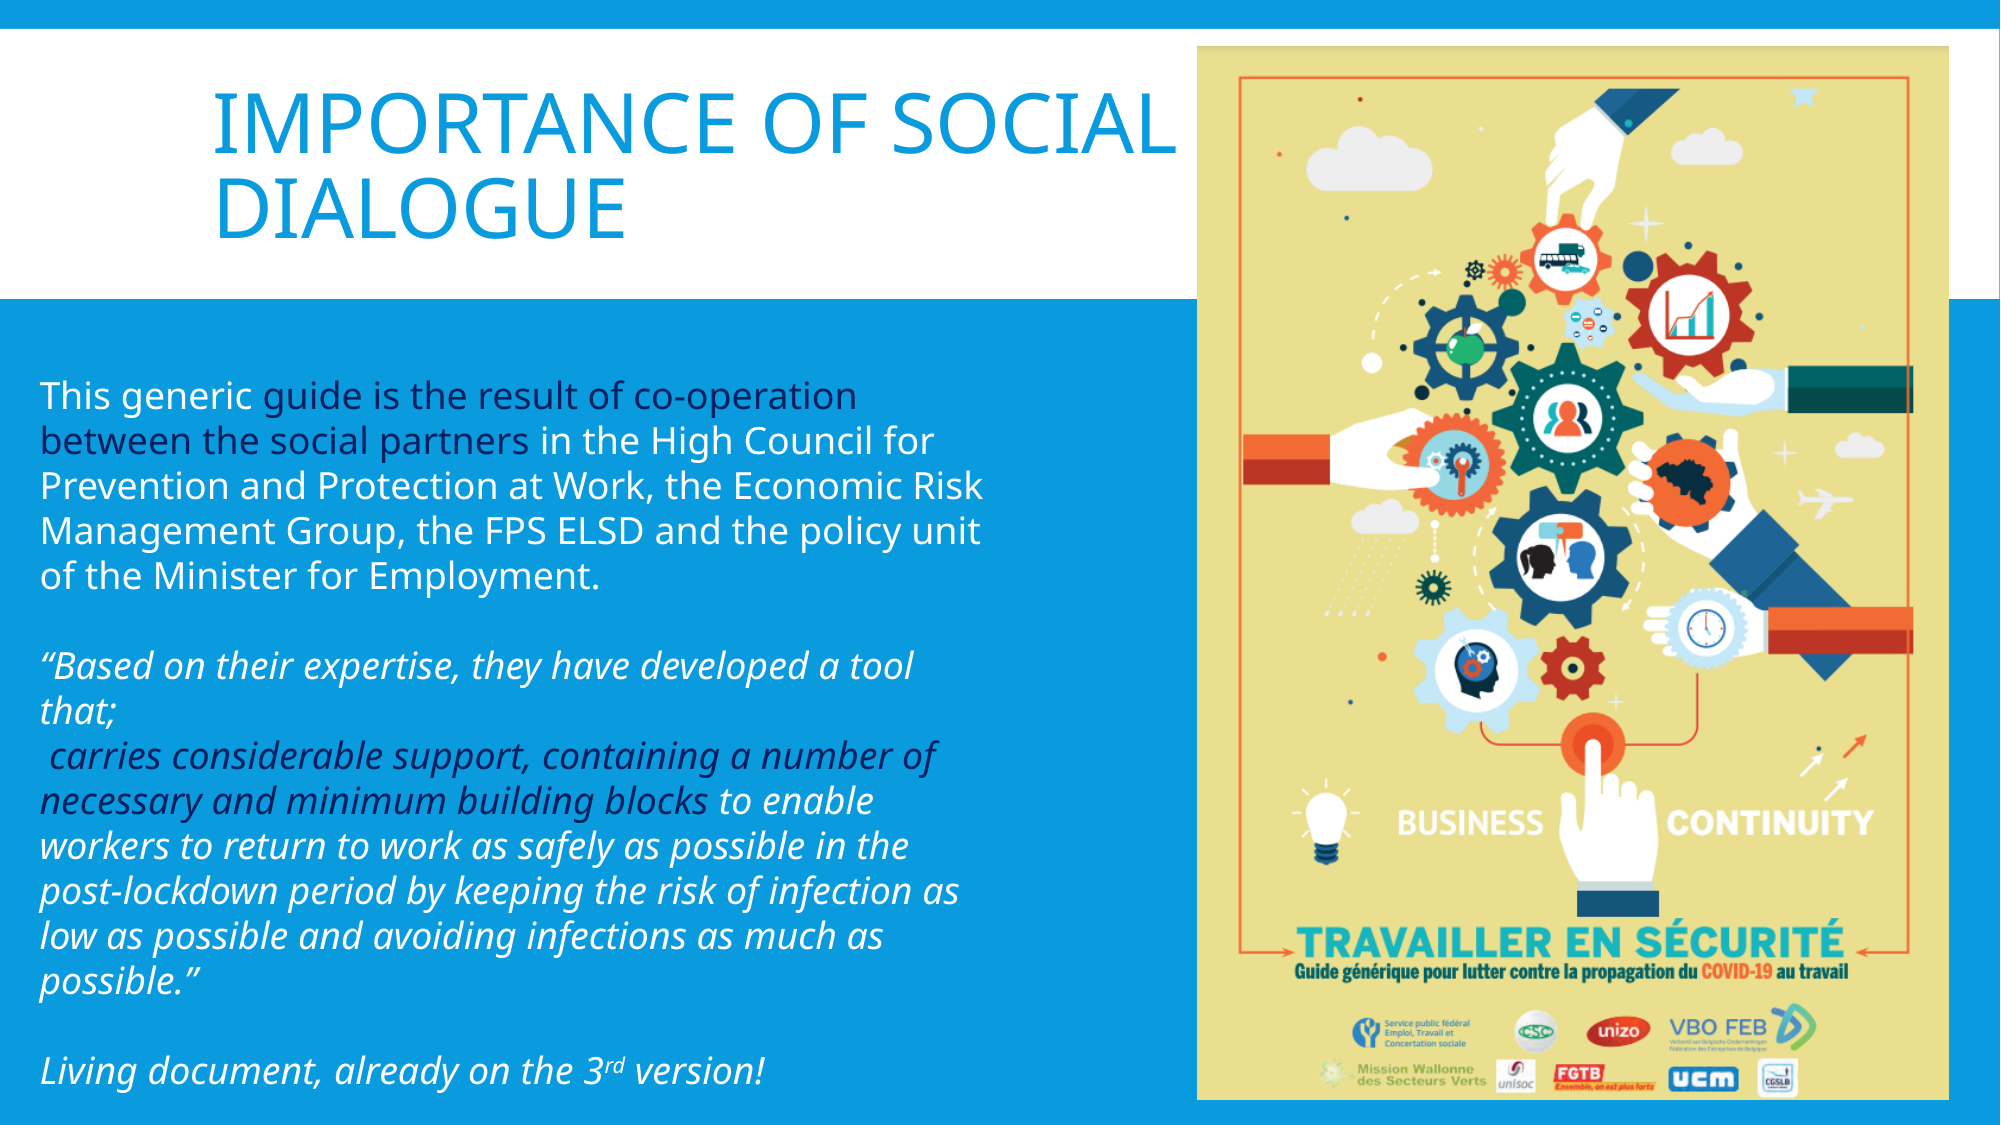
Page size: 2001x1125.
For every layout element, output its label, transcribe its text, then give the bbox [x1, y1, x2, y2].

title Importance of Social dialogue [197, 46, 1192, 295]
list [1197, 46, 1950, 1100]
text_box This generic guide is the result of co-operation between the social partners in the High Council for Prevention and Protection at Work, the Economic Risk Management Group, the FPS ELSD and the policy unit of the Minister for Employment. “Based on their expertise, they have developed a tool that; carries considerable support, containing a number of necessary and minimum building blocks to enable workers to return to work as safely as possible in the post-lockdown period by keeping the risk of infection as low as possible and avoiding infections as much as possible.” Living document, already on the 3rd version! [24, 364, 1012, 1125]
